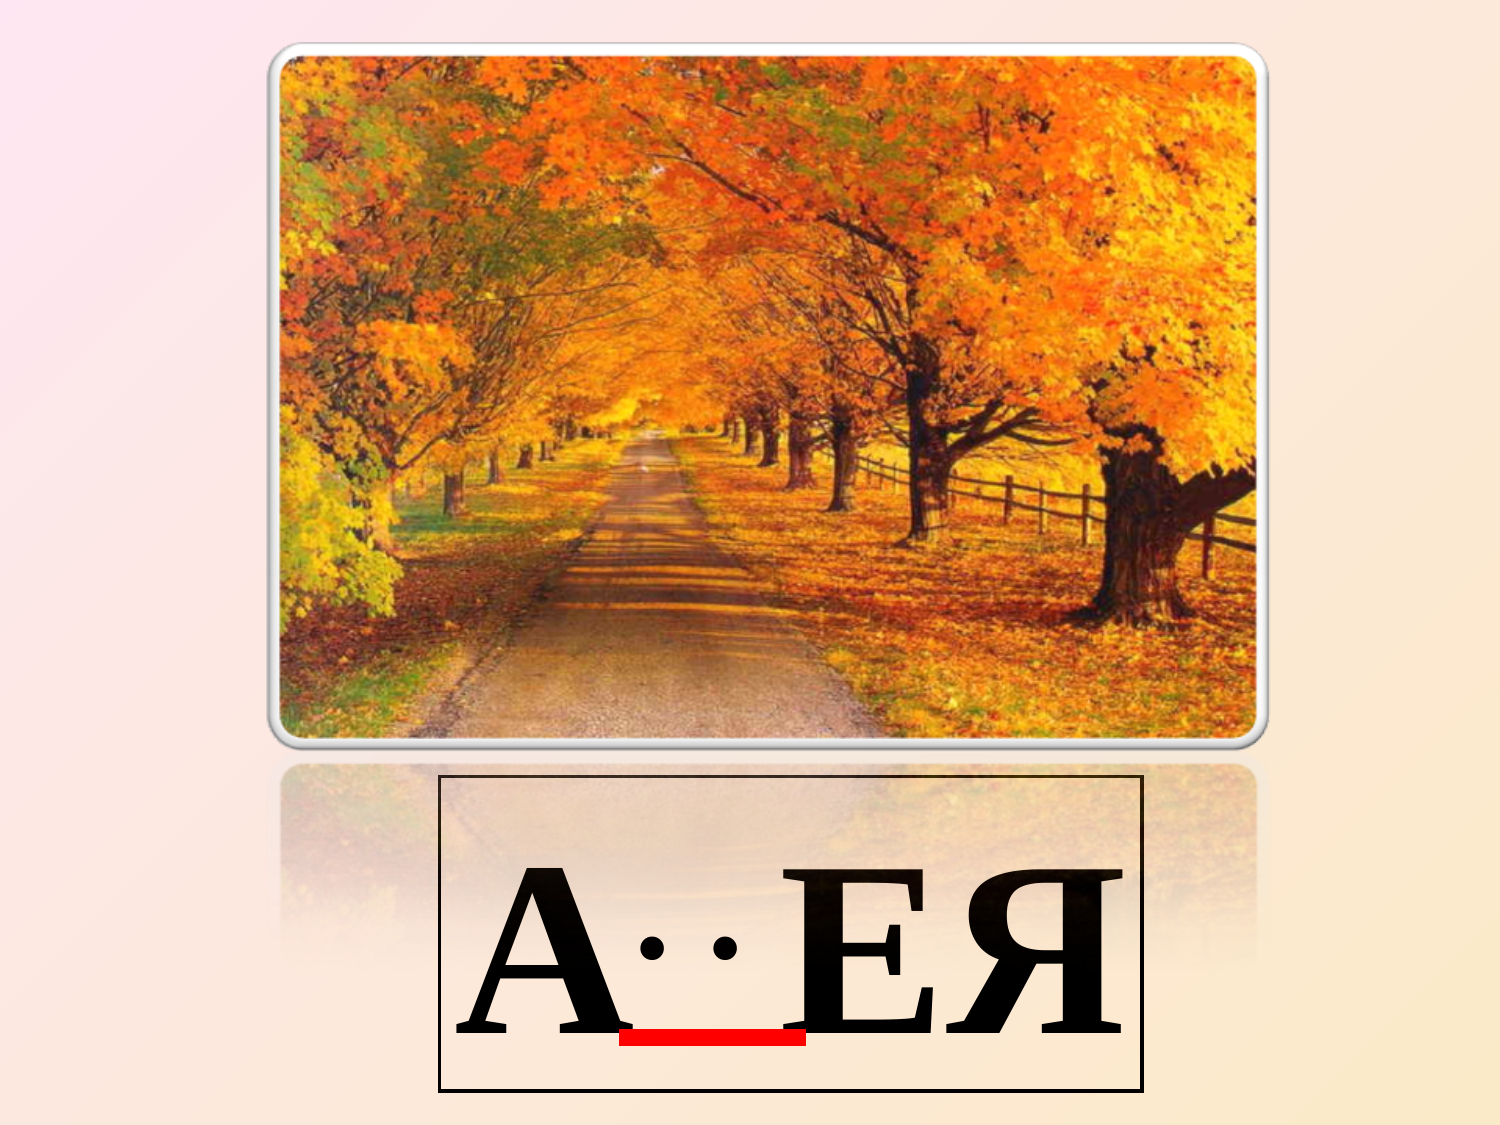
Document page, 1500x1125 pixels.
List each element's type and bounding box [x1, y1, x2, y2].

picture [263, 41, 1275, 1125]
